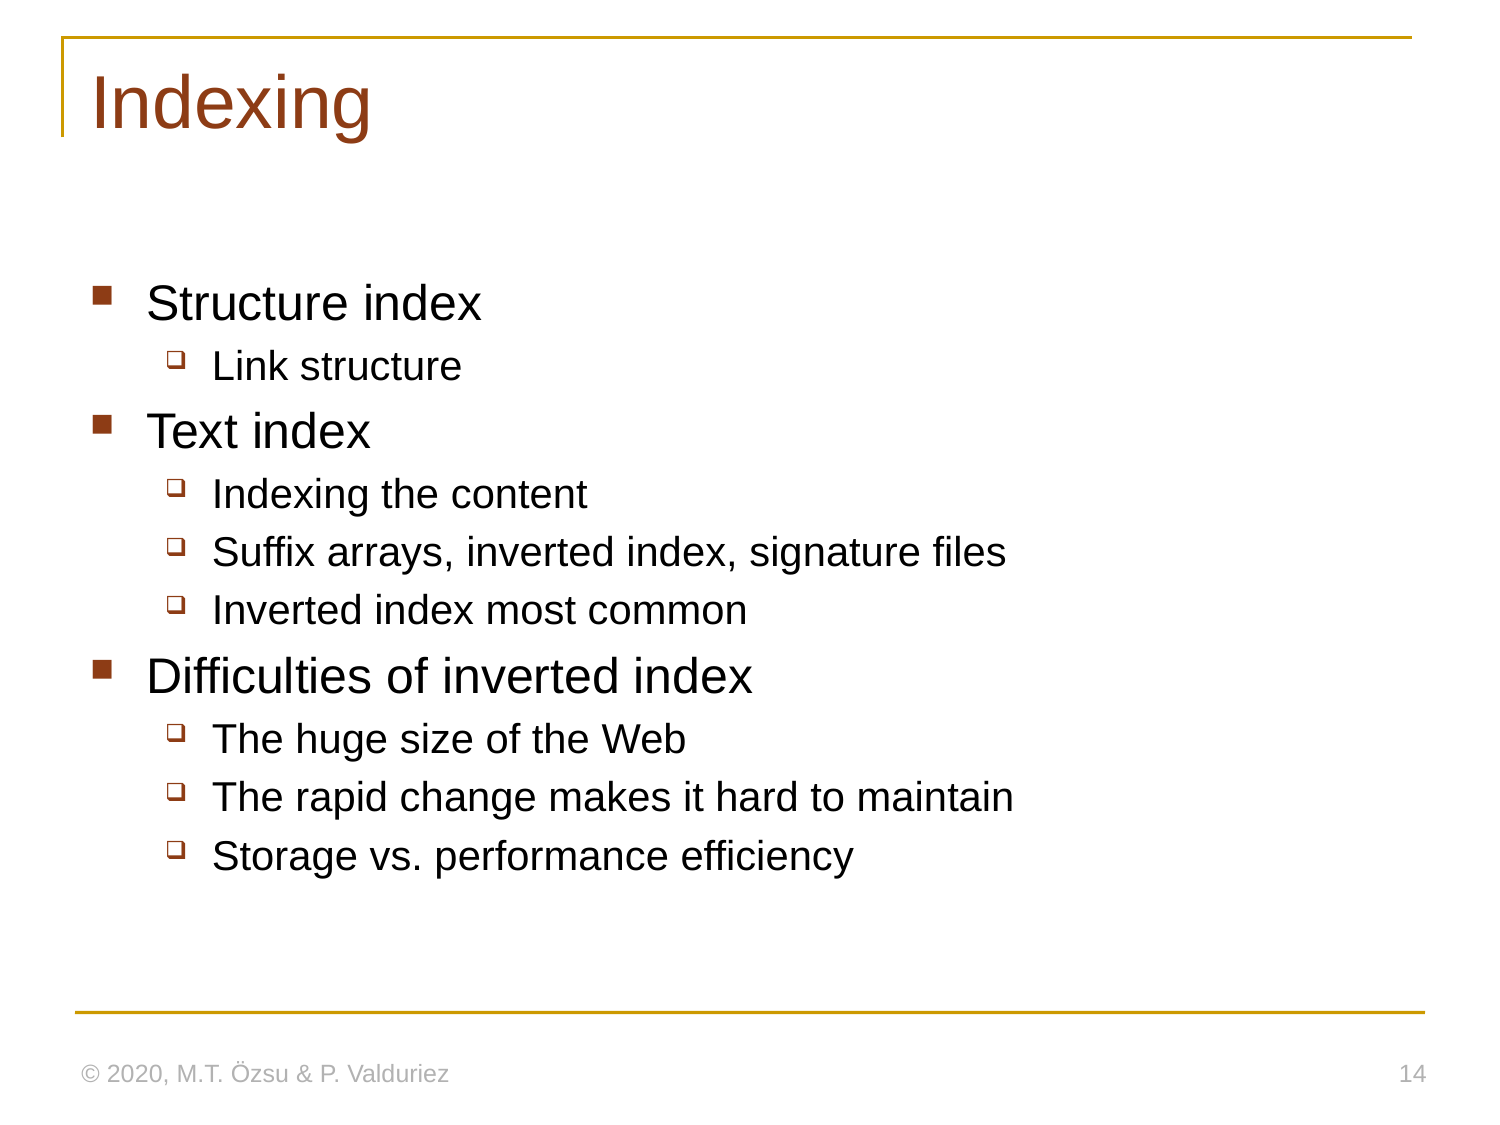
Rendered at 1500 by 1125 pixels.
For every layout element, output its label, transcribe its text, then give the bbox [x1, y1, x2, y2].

list Structure index Link structure Text index Indexing the content Suffix arrays, inverted index, signature files Inverted index most common Difficulties of inverted index The huge size of the Web The rapid change makes it hard to maintain Storage vs. performance efficiency [74, 262, 1426, 1006]
slide_number 14 [1104, 1042, 1442, 1103]
footer © 2020, M.T. Özsu & P. Valduriez [66, 1042, 573, 1103]
title Indexing [74, 45, 1426, 233]
